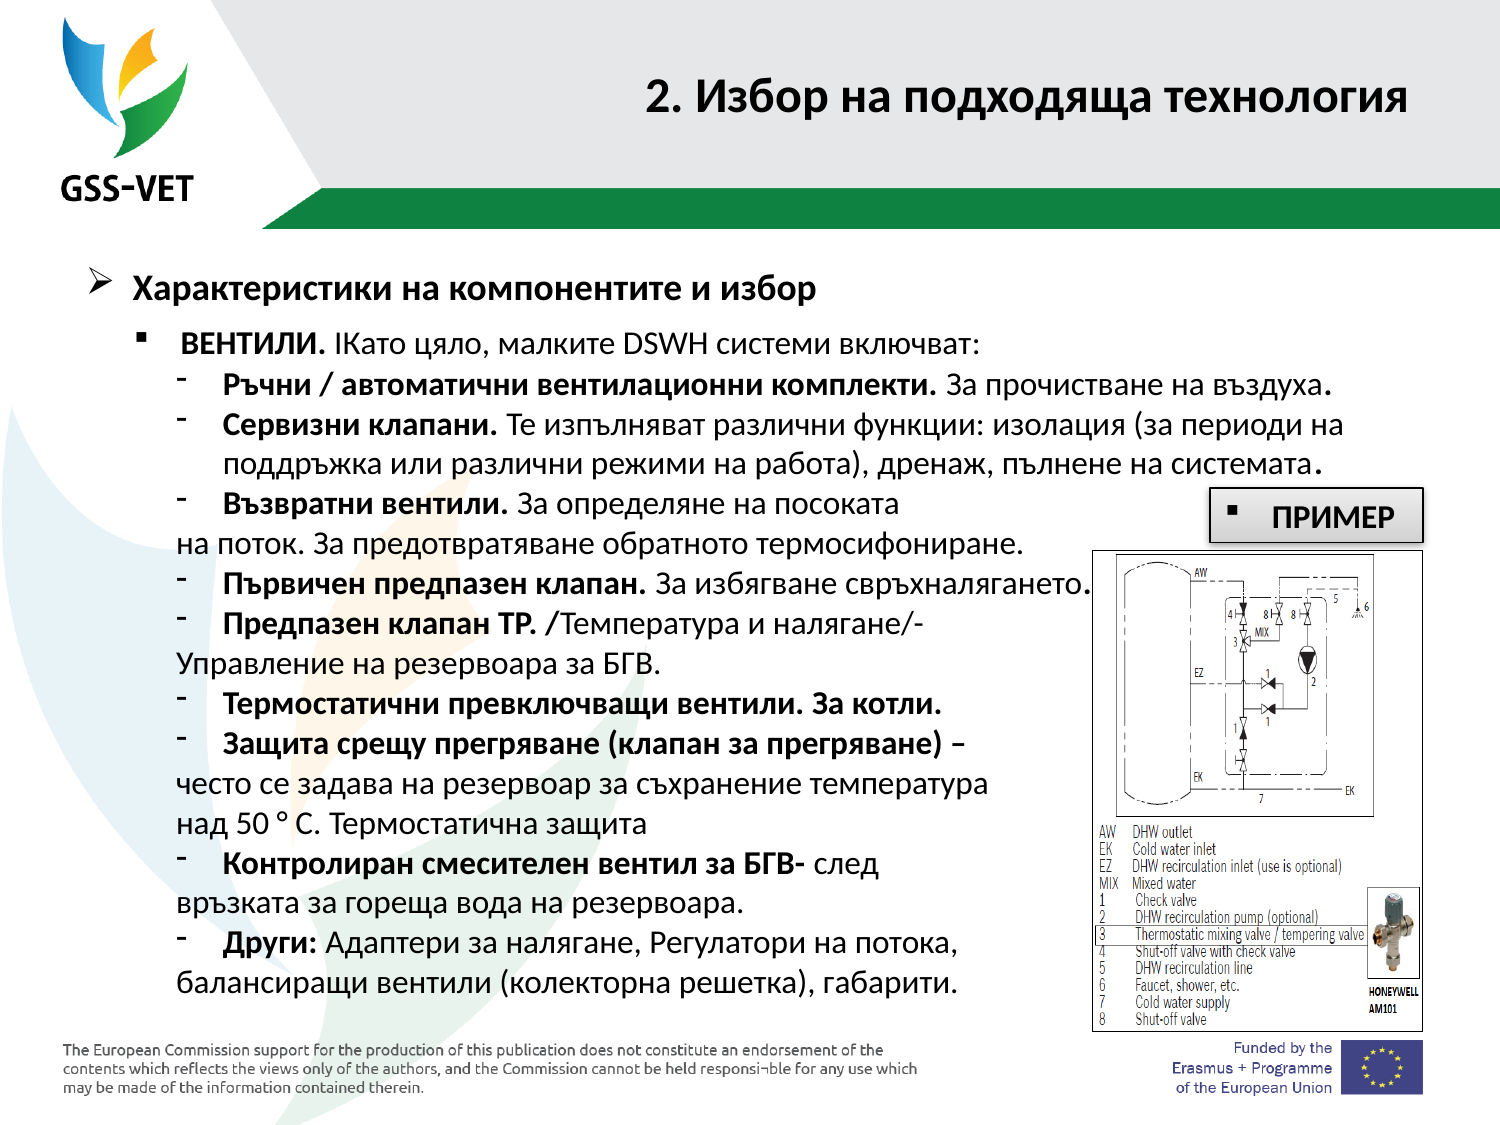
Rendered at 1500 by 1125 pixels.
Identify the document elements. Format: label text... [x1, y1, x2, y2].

picture [0, 0, 1500, 1125]
text_box ПРИМЕР [1209, 487, 1424, 543]
text_box ВЕНТИЛИ. IКато цяло, малките DSWH системи включват: Ръчни / автоматични вентилационни комплекти. За прочистване на въздуха. Сервизни клапани. Те изпълняват различни функции: изолация (за периоди на поддръжка или различни режими на работа), дренаж, пълнене на системата. Възвратни вентили. За определяне на посоката на поток. За предотвратяване обратното термосифониране. Първичен предпазен клапан. За избягване свръхналягането. Предпазен клапан TP. /Температура и налягане/- Управление на резервоара за БГВ. Термостатични превключващи вентили. За котли. Защита срещу прегряване (клапан за прегряване) – често се задава на резервоар за съхранение температура над 50 ° C. Термостатична защита Контролиран смесителен вентил за БГВ- след връзката за гореща вода на резервоара. Други: Адаптери за налягане, Регулатори на потока, балансиращи вентили (колекторна решетка), габарити. [119, 314, 1423, 1008]
title 2. Избор на подходяща технология [324, 0, 1425, 185]
text_box Характеристики на компонентите и избор [71, 255, 833, 316]
